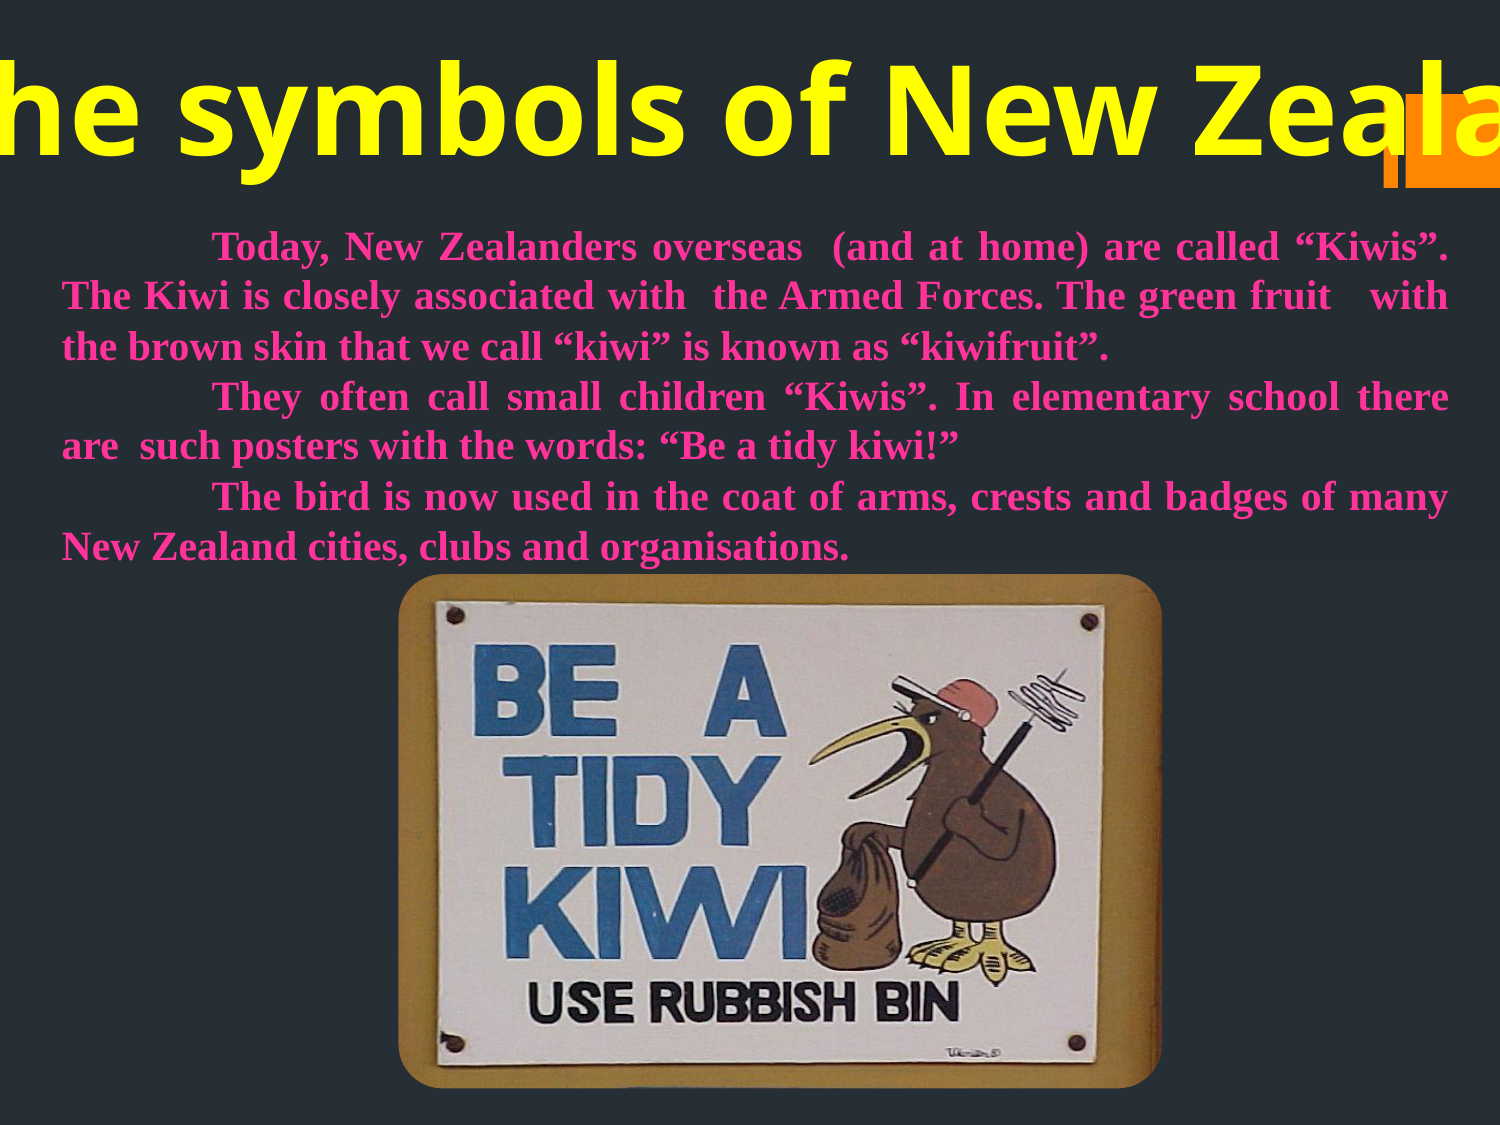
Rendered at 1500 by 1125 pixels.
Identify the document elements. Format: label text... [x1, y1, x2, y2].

text_box Today, New Zealanders overseas (and at home) are called “Kiwis”. The Kiwi is closely associated with the Armed Forces. The green fruit with the brown skin that we call “kiwi” is known as “kiwifruit”. They often call small children “Kiwis”. In elementary school there are such posters with the words: “Be a tidy kiwi!” The bird is now used in the coat of arms, crests and badges of many New Zealand cities, clubs and organisations. [46, 210, 1465, 576]
text_box The symbols of New Zealand [0, 23, 1500, 189]
picture [397, 573, 1163, 1089]
